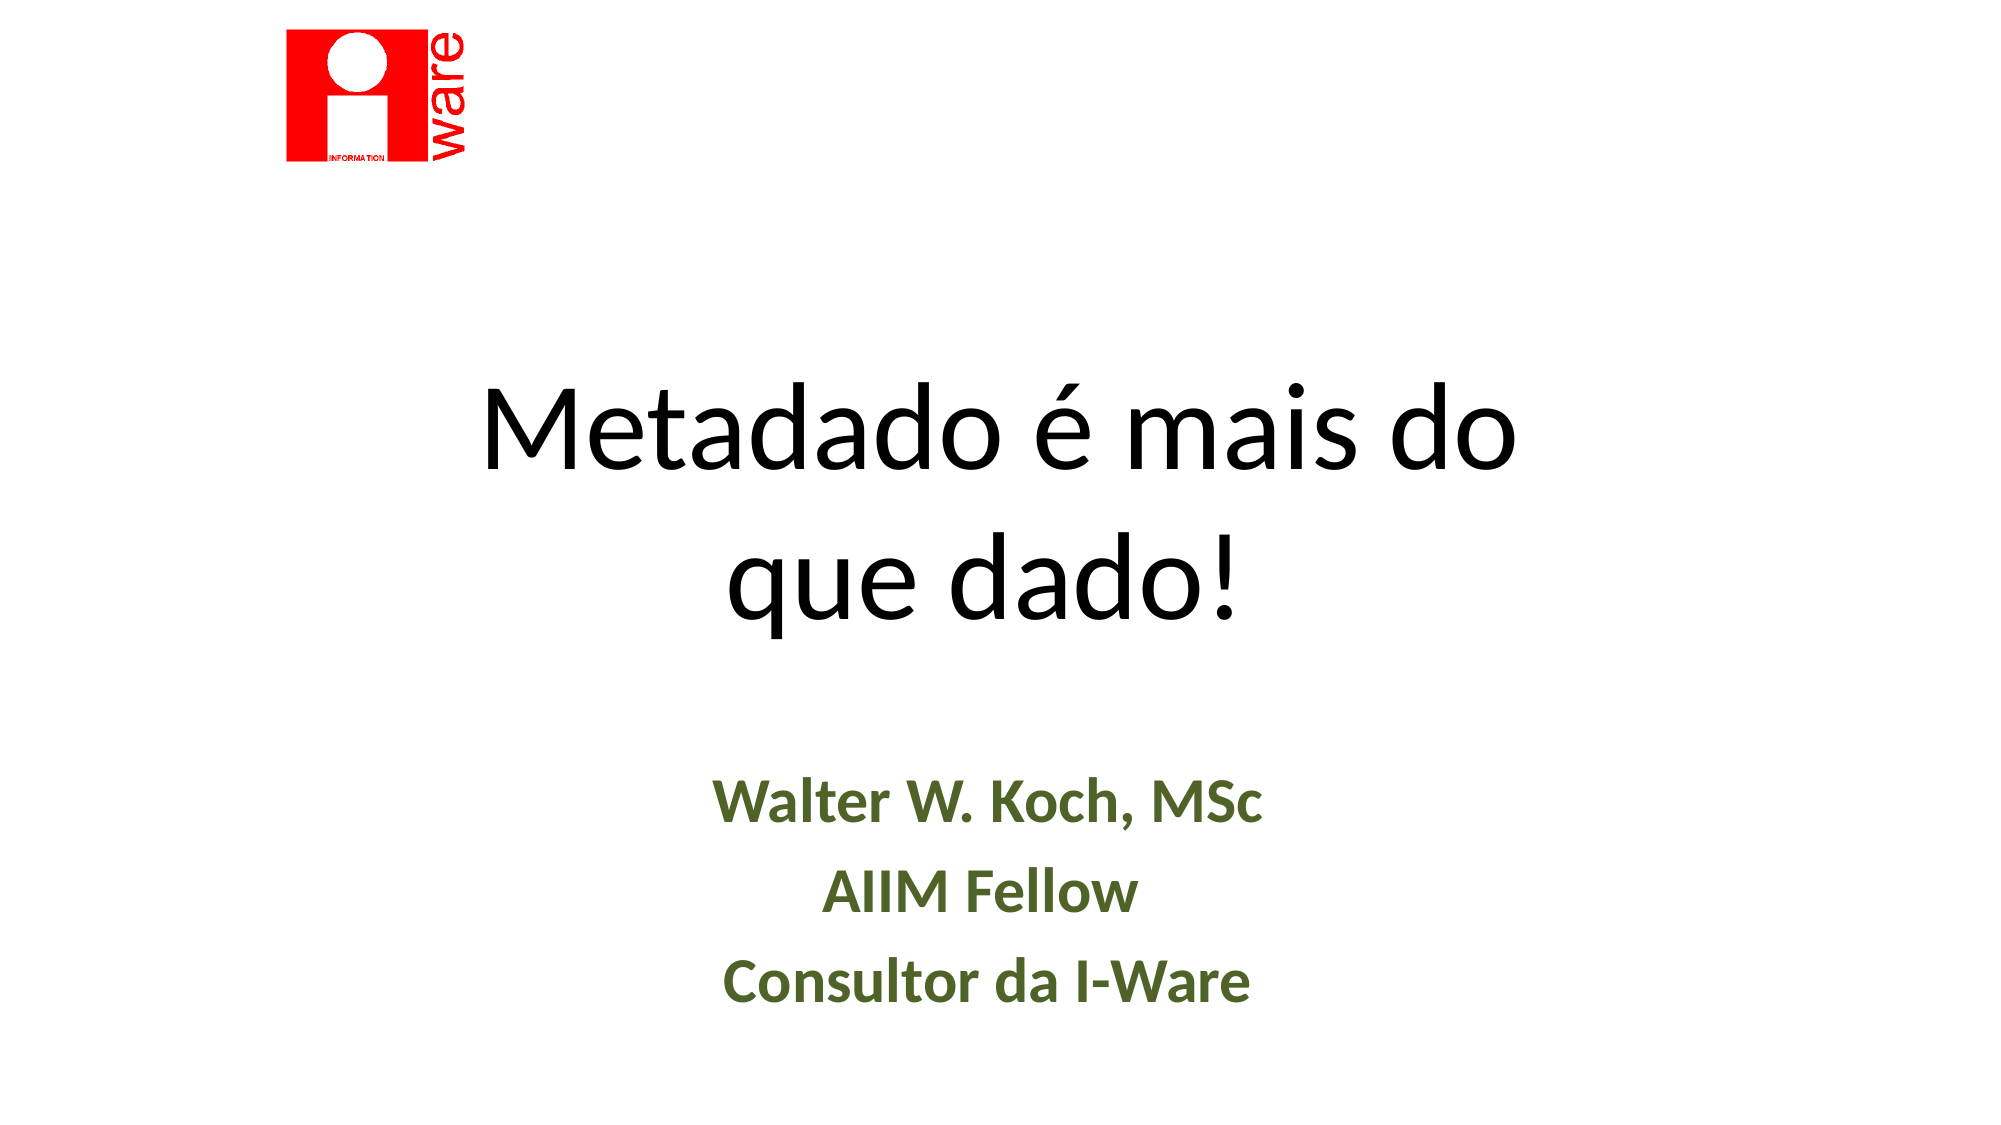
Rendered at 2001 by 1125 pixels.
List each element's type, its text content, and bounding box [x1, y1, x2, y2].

title Metadado é mais do que dado! [362, 373, 1638, 615]
picture [279, 25, 475, 169]
text_box Walter W. Koch, MSc AIIM Fellow Consultor da I-Ware [238, 751, 1739, 1024]
